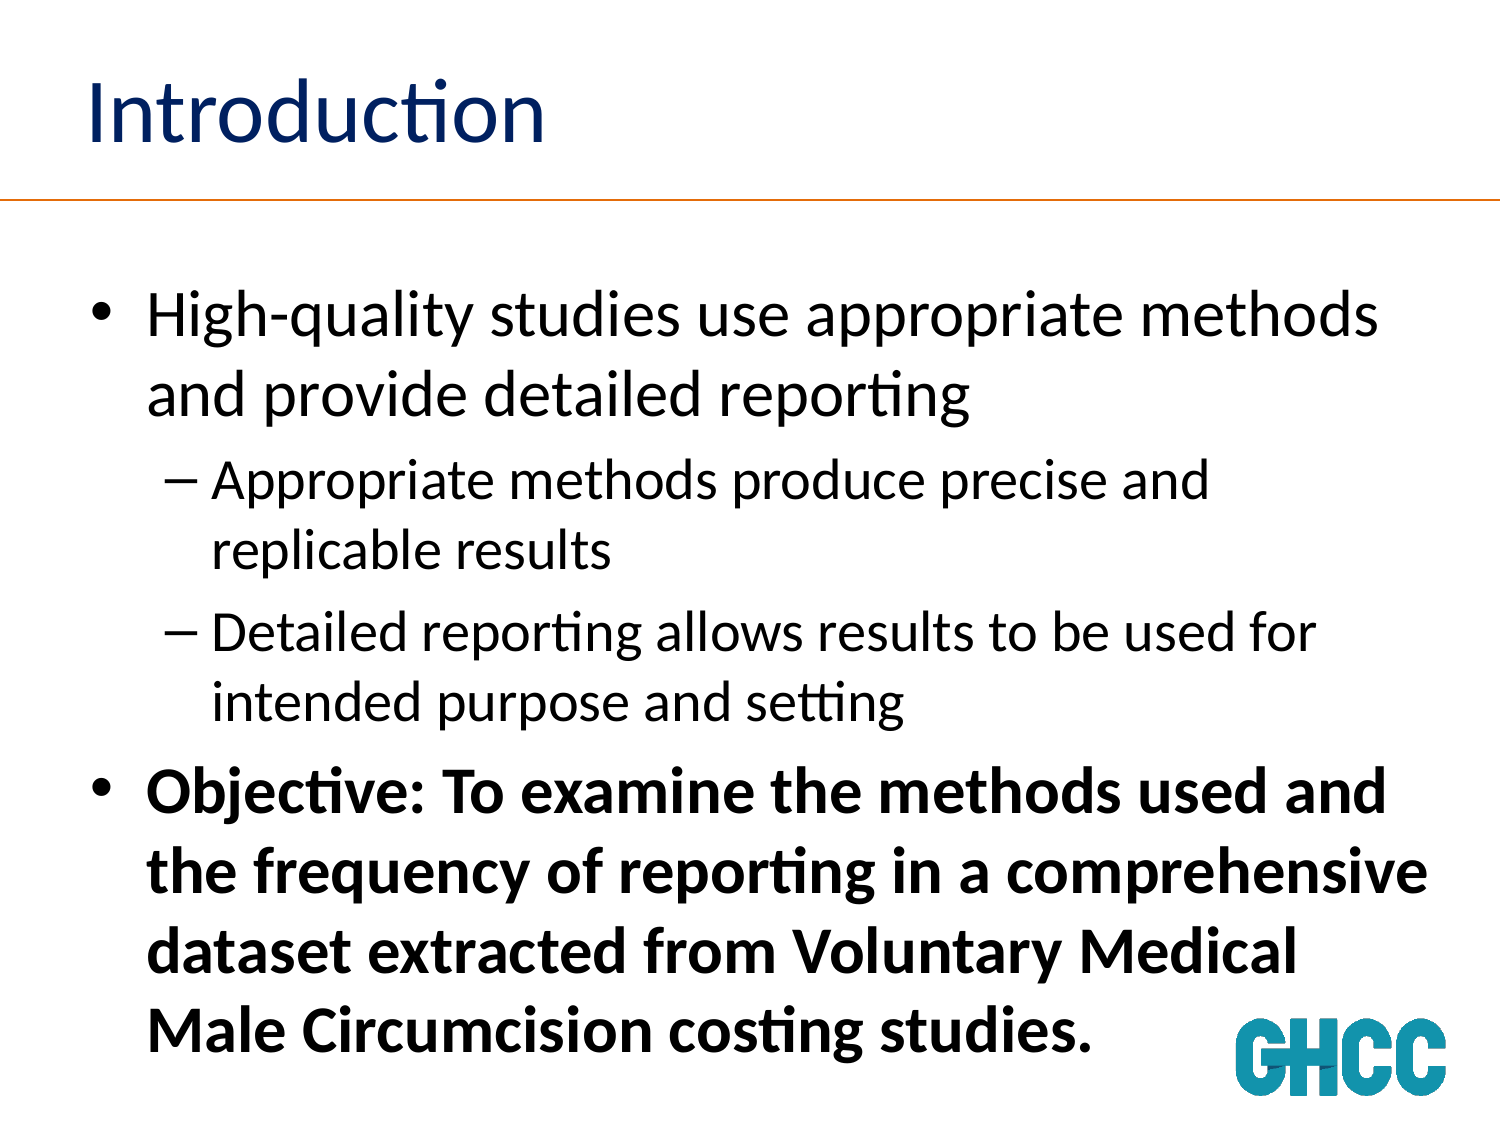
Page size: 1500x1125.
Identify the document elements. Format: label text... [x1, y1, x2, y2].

title Introduction [70, 43, 1425, 200]
picture [1224, 1001, 1450, 1113]
list High-quality studies use appropriate methods and provide detailed reporting Appropriate methods produce precise and replicable results Detailed reporting allows results to be used for intended purpose and setting Objective: To examine the methods used and the frequency of reporting in a comprehensive dataset extracted from Voluntary Medical Male Circumcision costing studies. [75, 262, 1463, 913]
